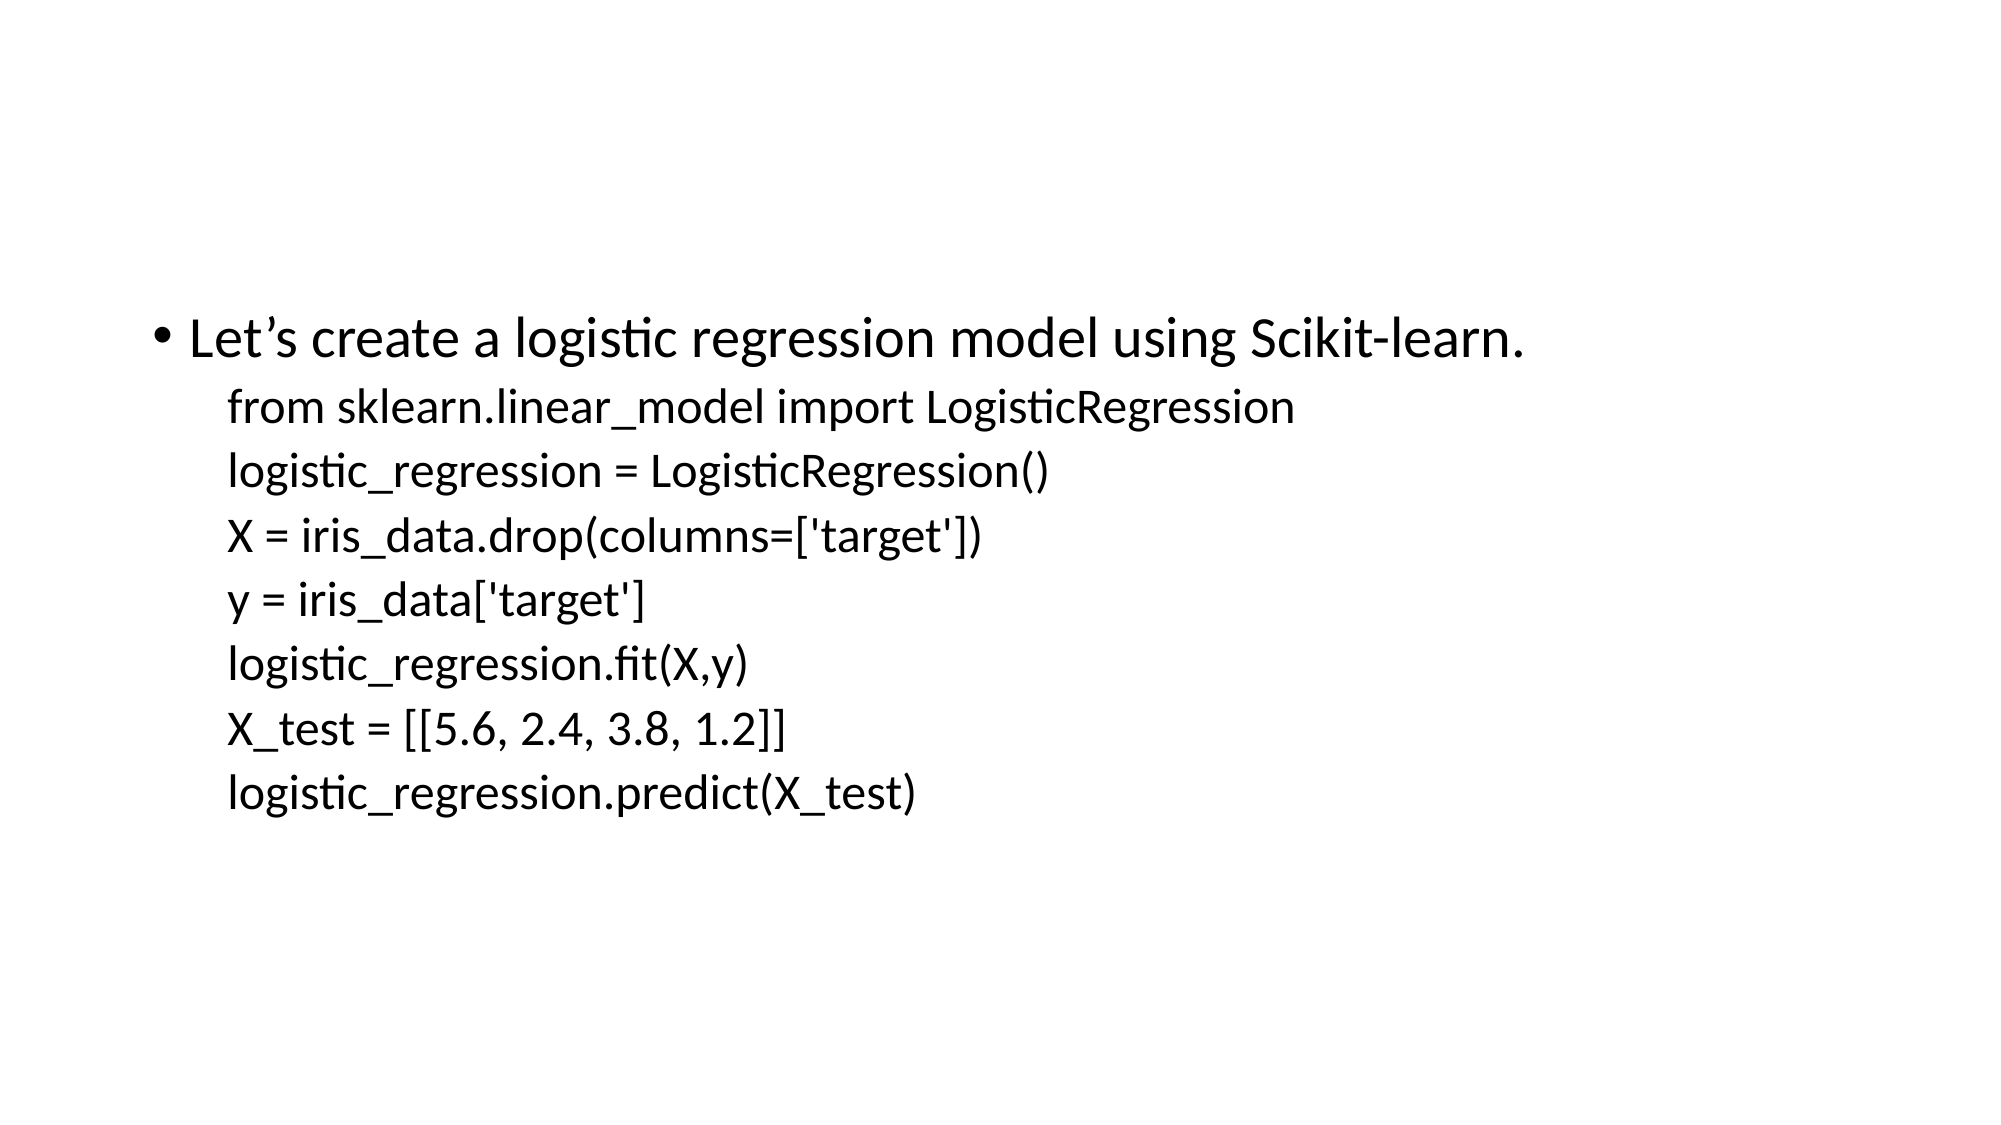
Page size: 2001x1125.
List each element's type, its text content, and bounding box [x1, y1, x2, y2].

list Let’s create a logistic regression model using Scikit-learn. from sklearn.linear_model import LogisticRegression logistic_regression = LogisticRegression() X = iris_data.drop(columns=['target']) y = iris_data['target'] logistic_regression.fit(X,y) X_test = [[5.6, 2.4, 3.8, 1.2]] logistic_regression.predict(X_test) [137, 299, 1863, 1014]
